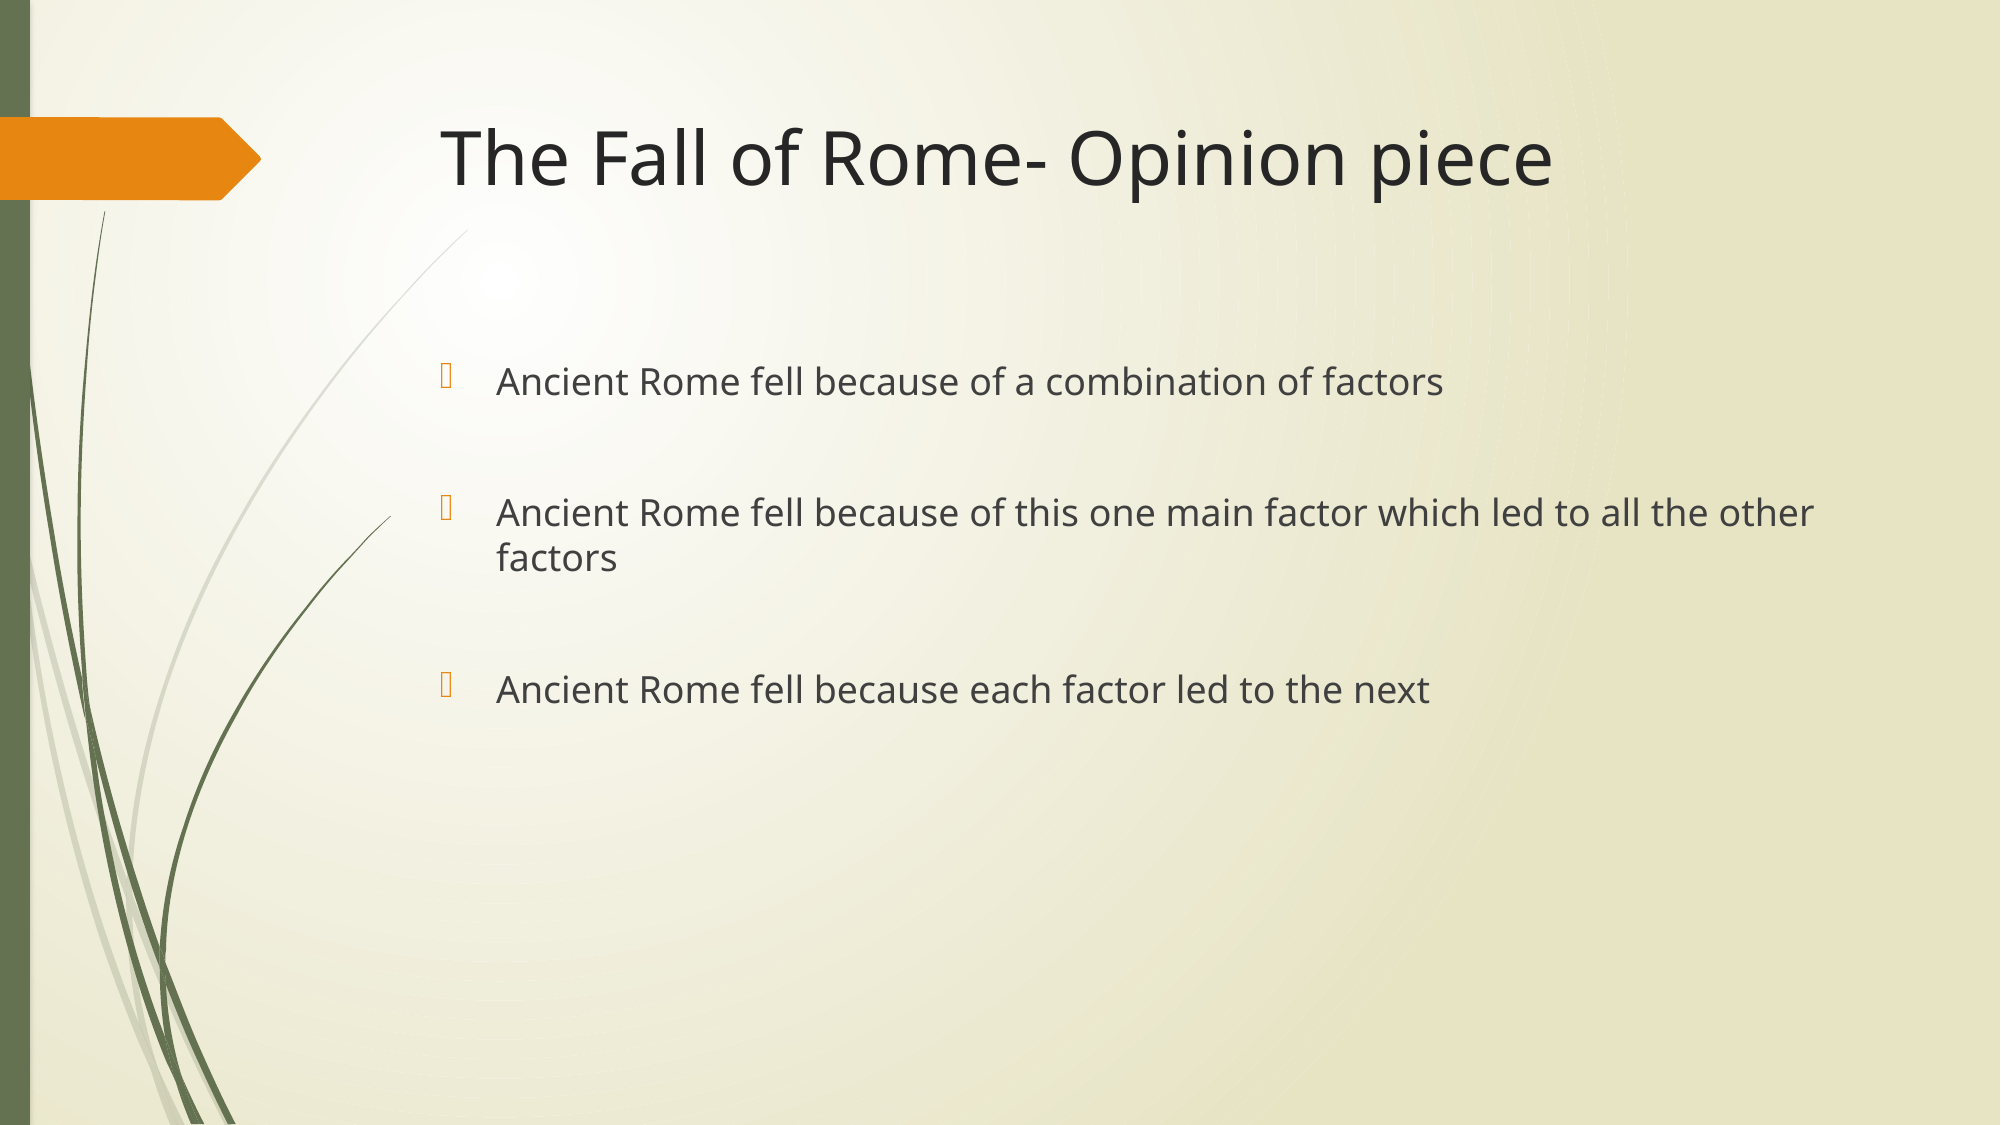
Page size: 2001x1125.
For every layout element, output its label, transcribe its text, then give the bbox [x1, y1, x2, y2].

list Ancient Rome fell because of a combination of factors Ancient Rome fell because of this one main factor which led to all the other factors Ancient Rome fell because each factor led to the next [424, 350, 1888, 970]
title The Fall of Rome- Opinion piece [425, 102, 1888, 313]
